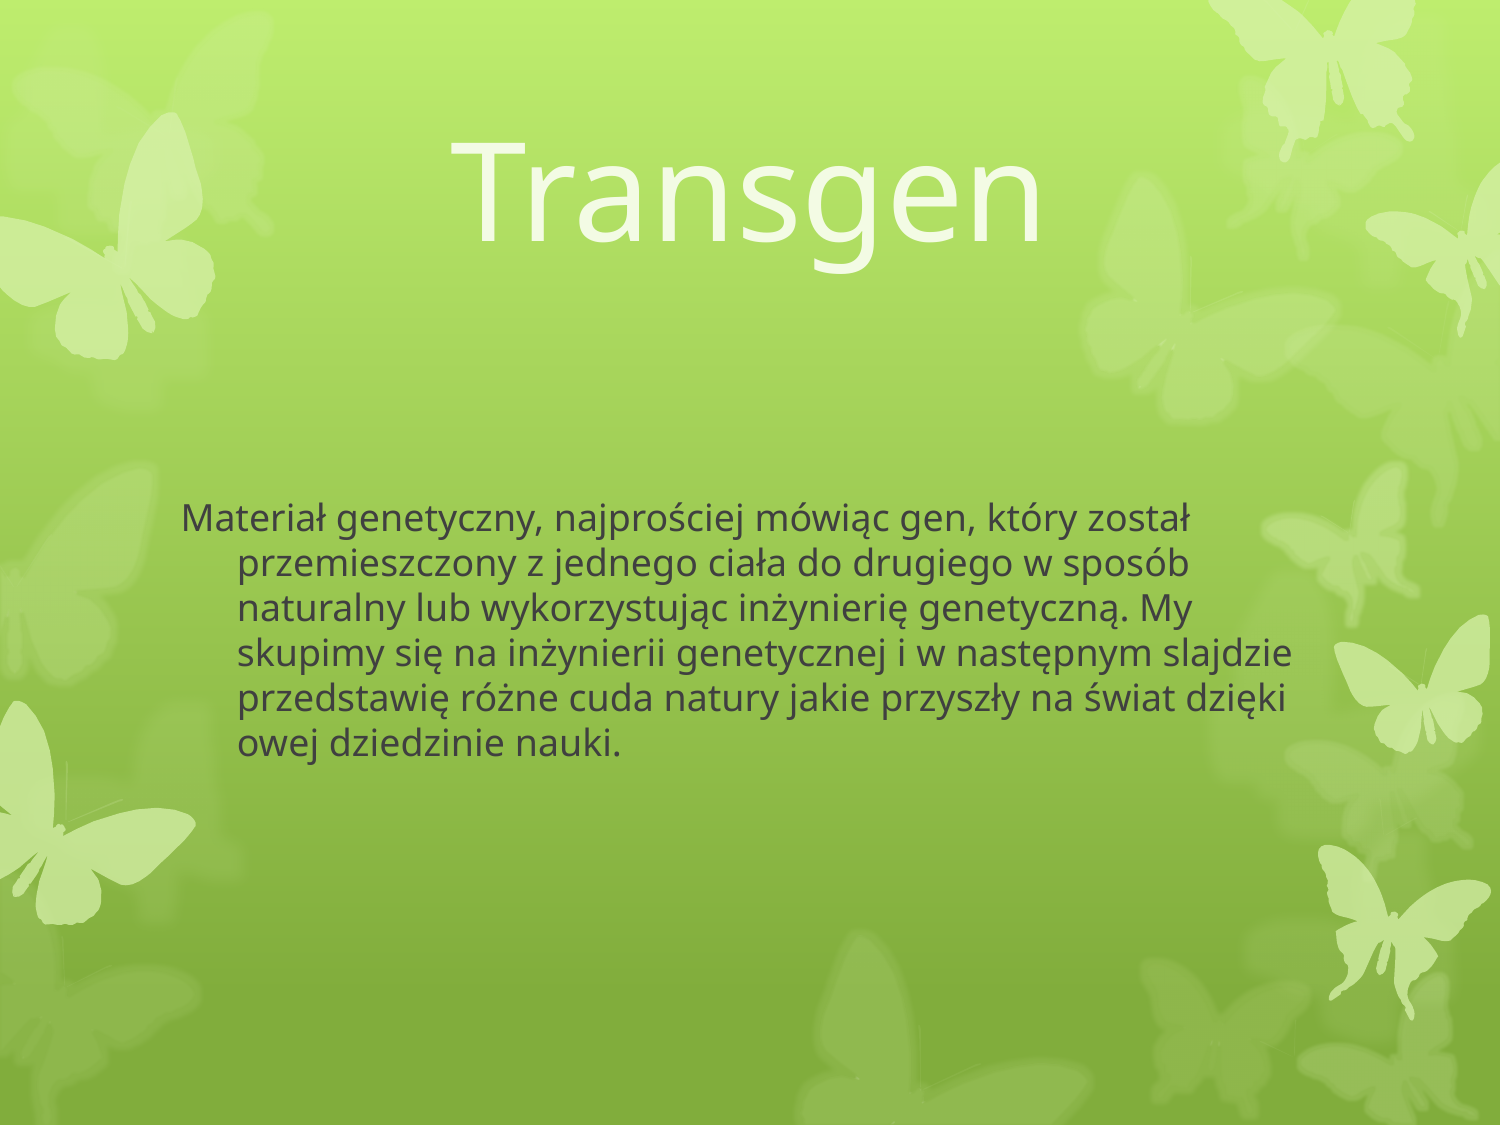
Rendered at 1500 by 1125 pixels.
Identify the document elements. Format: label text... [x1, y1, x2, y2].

list Materiał genetyczny, najprościej mówiąc gen, który został przemieszczony z jednego ciała do drugiego w sposób naturalny lub wykorzystując inżynierię genetyczną. My skupimy się na inżynierii genetycznej i w następnym slajdzie przedstawię różne cuda natury jakie przyszły na świat dzięki owej dziedzinie nauki. [165, 296, 1335, 962]
title Transgen [165, 110, 1335, 263]
